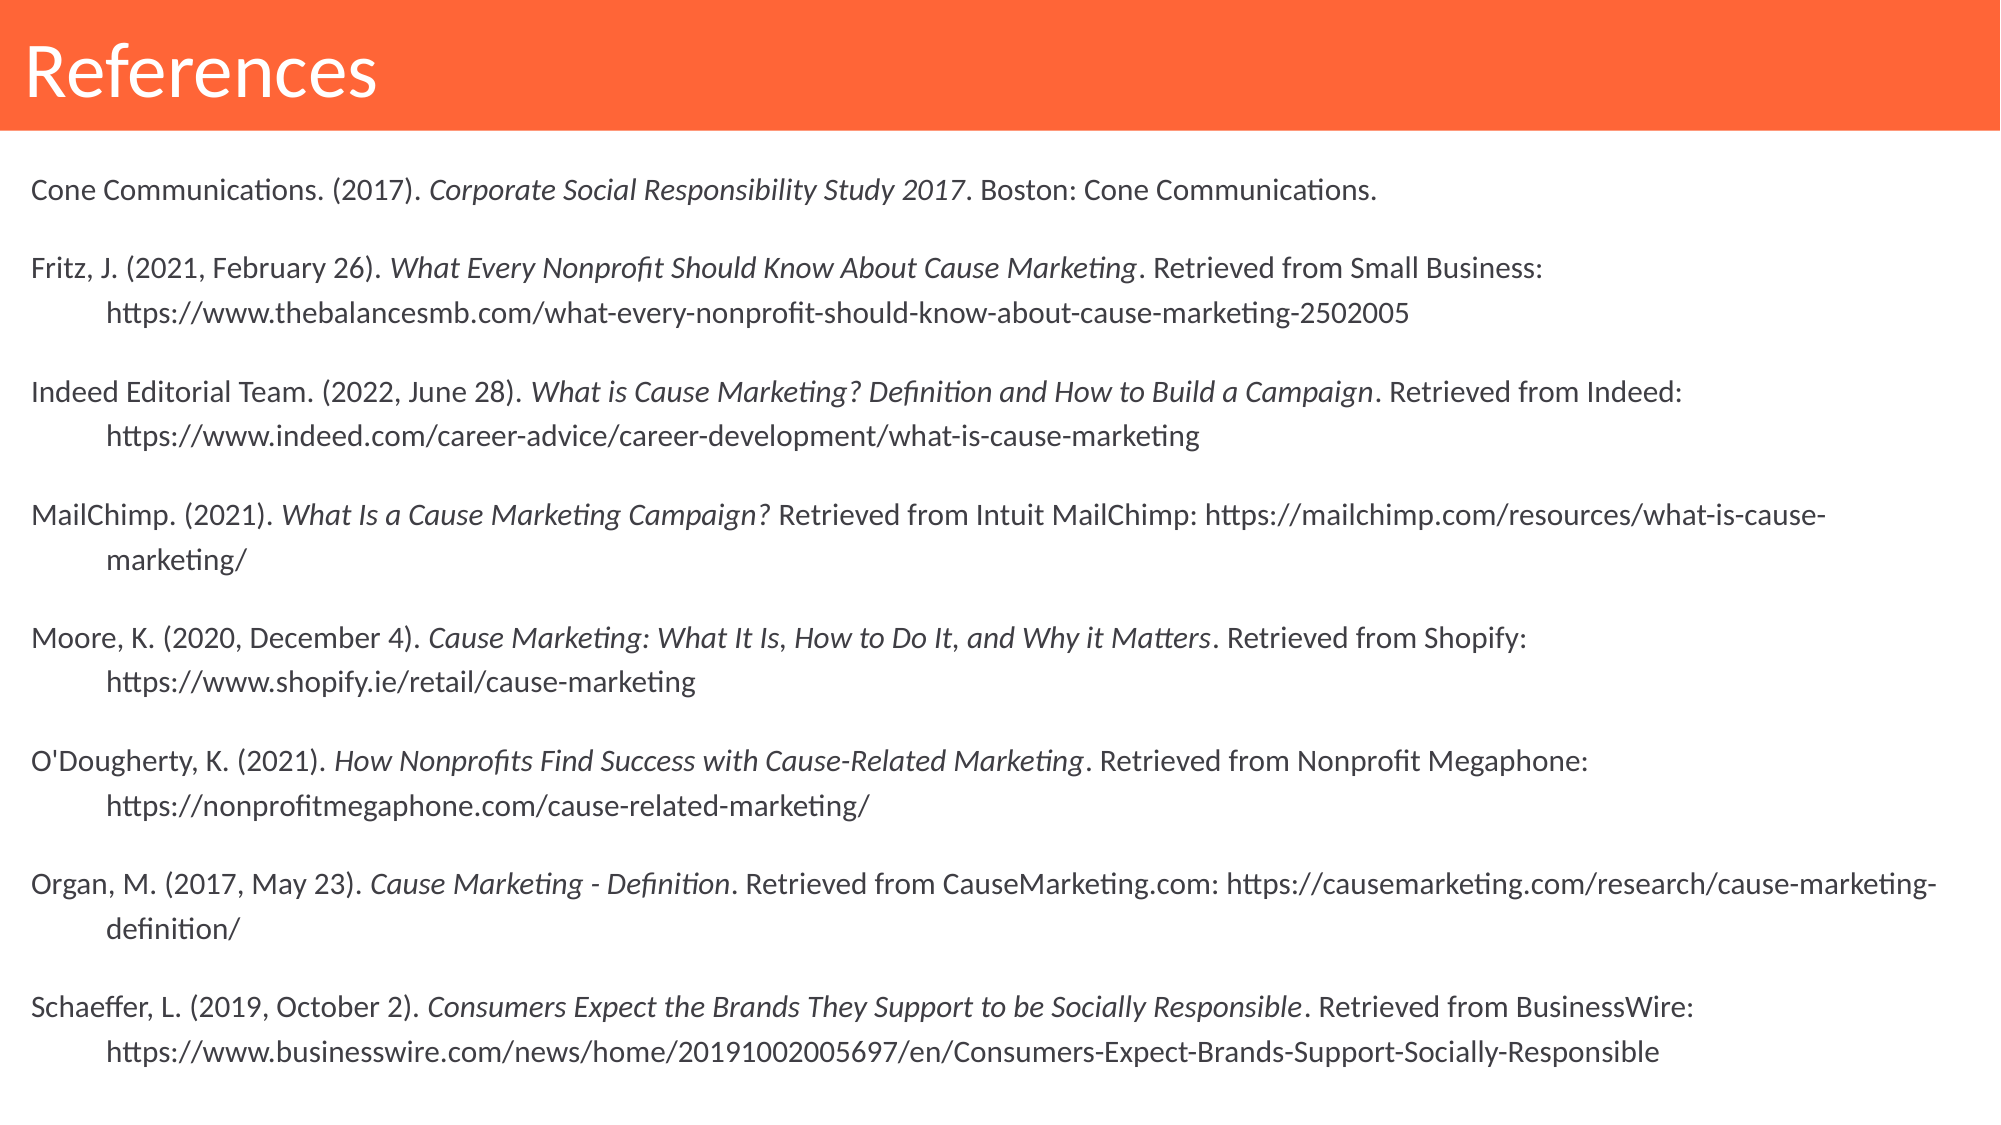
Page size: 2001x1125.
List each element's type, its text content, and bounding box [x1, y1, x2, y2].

title References [16, 13, 1976, 131]
list Cone Communications. (2017). Corporate Social Responsibility Study 2017. Boston: Cone Communications. Fritz, J. (2021, February 26). What Every Nonprofit Should Know About Cause Marketing. Retrieved from Small Business: https://www.thebalancesmb.com/what-every-nonprofit-should-know-about-cause-marketing-2502005 Indeed Editorial Team. (2022, June 28). What is Cause Marketing? Definition and How to Build a Campaign. Retrieved from Indeed: https://www.indeed.com/career-advice/career-development/what-is-cause-marketing MailChimp. (2021). What Is a Cause Marketing Campaign? Retrieved from Intuit MailChimp: https://mailchimp.com/resources/what-is-cause-marketing/ Moore, K. (2020, December 4). Cause Marketing: What It Is, How to Do It, and Why it Matters. Retrieved from Shopify: https://www.shopify.ie/retail/cause-marketing O'Dougherty, K. (2021). How Nonprofits Find Success with Cause-Related Marketing. Retrieved from Nonprofit Megaphone: https://nonprofitmegaphone.com/cause-related-marketing/ Organ, M. (2017, May 23). Cause Marketing - Definition. Retrieved from CauseMarketing.com: https://causemarketing.com/research/cause-marketing-definition/ Schaeffer, L. (2019, October 2). Consumers Expect the Brands They Support to be Socially Responsible. Retrieved from BusinessWire: https://www.businesswire.com/news/home/20191002005697/en/Consumers-Expect-Brands-Support-Socially-Responsible [16, 154, 1976, 1108]
